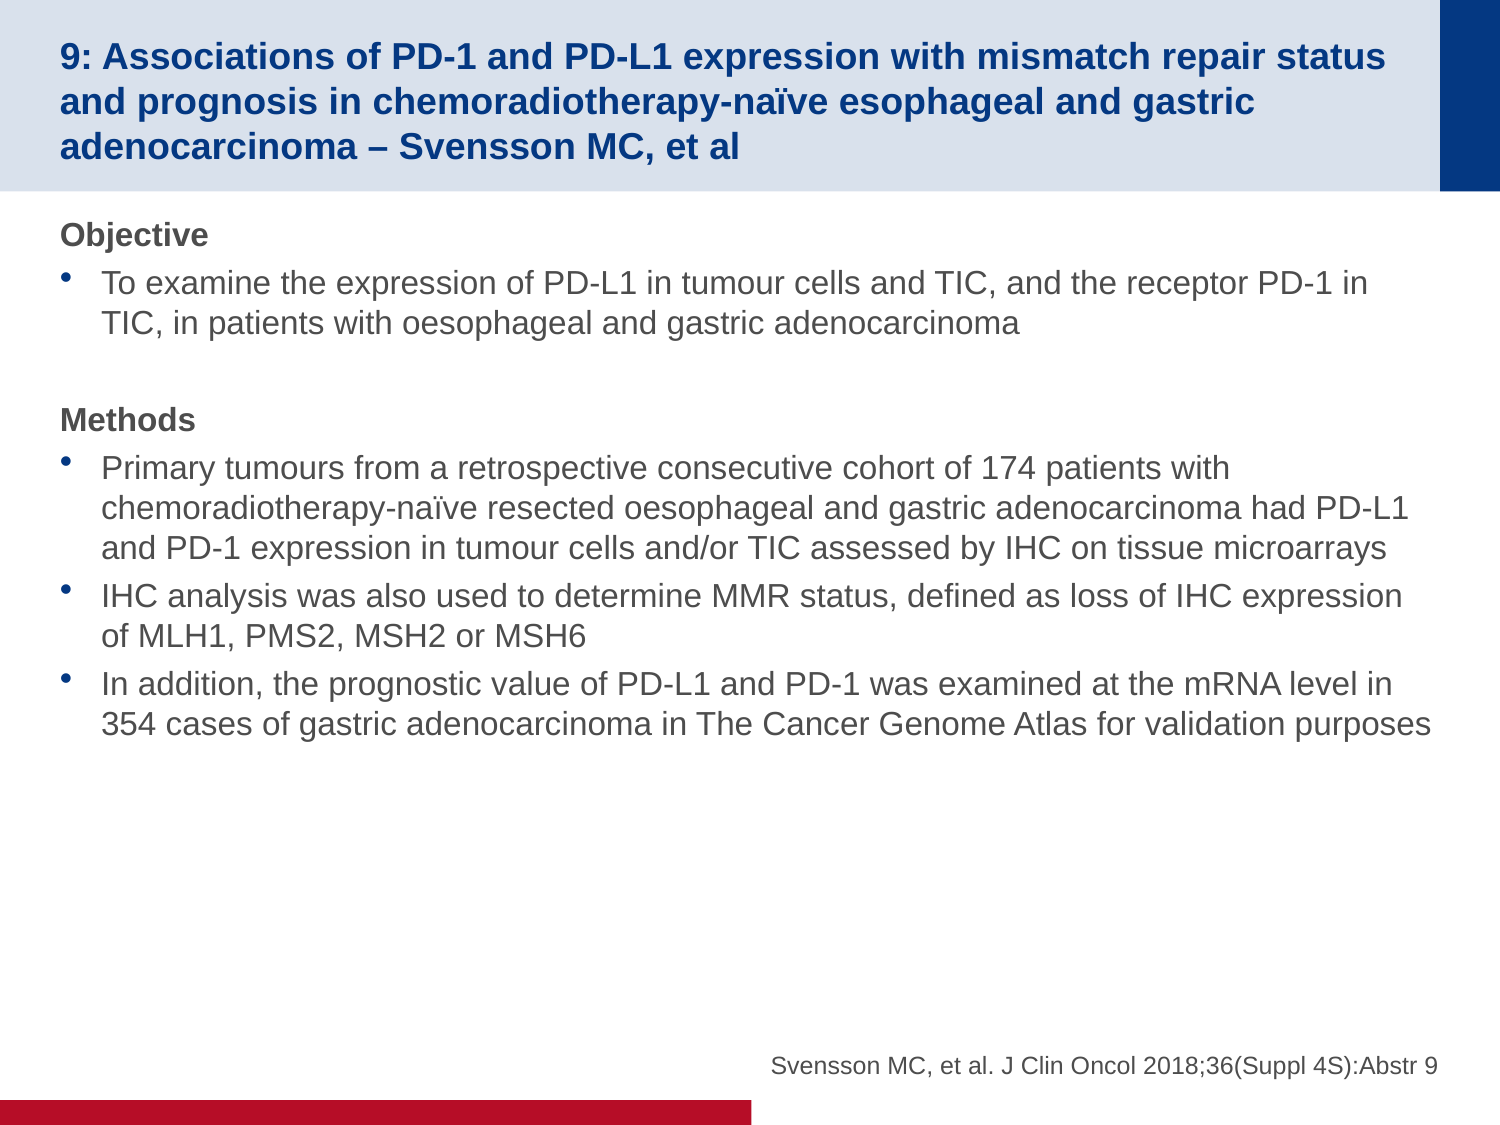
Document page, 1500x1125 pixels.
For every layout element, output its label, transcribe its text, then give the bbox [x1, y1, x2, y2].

list Svensson MC, et al. J Clin Oncol 2018;36(Suppl 4S):Abstr 9 [762, 999, 1441, 1080]
list Objective To examine the expression of PD-L1 in tumour cells and TIC, and the receptor PD-1 in TIC, in patients with oesophageal and gastric adenocarcinoma Methods Primary tumours from a retrospective consecutive cohort of 174 patients with chemoradiotherapy-naïve resected oesophageal and gastric adenocarcinoma had PD-L1 and PD-1 expression in tumour cells and/or TIC assessed by IHC on tissue microarrays IHC analysis was also used to determine MMR status, defined as loss of IHC expression of MLH1, PMS2, MSH2 or MSH6 In addition, the prognostic value of PD-L1 and PD-1 was examined at the mRNA level in 354 cases of gastric adenocarcinoma in The Cancer Genome Atlas for validation purposes [59, 205, 1441, 985]
title 9: Associations of PD-1 and PD-L1 expression with mismatch repair status and prognosis in chemoradiotherapy-naïve esophageal and gastric adenocarcinoma – Svensson MC, et al [59, 29, 1412, 162]
